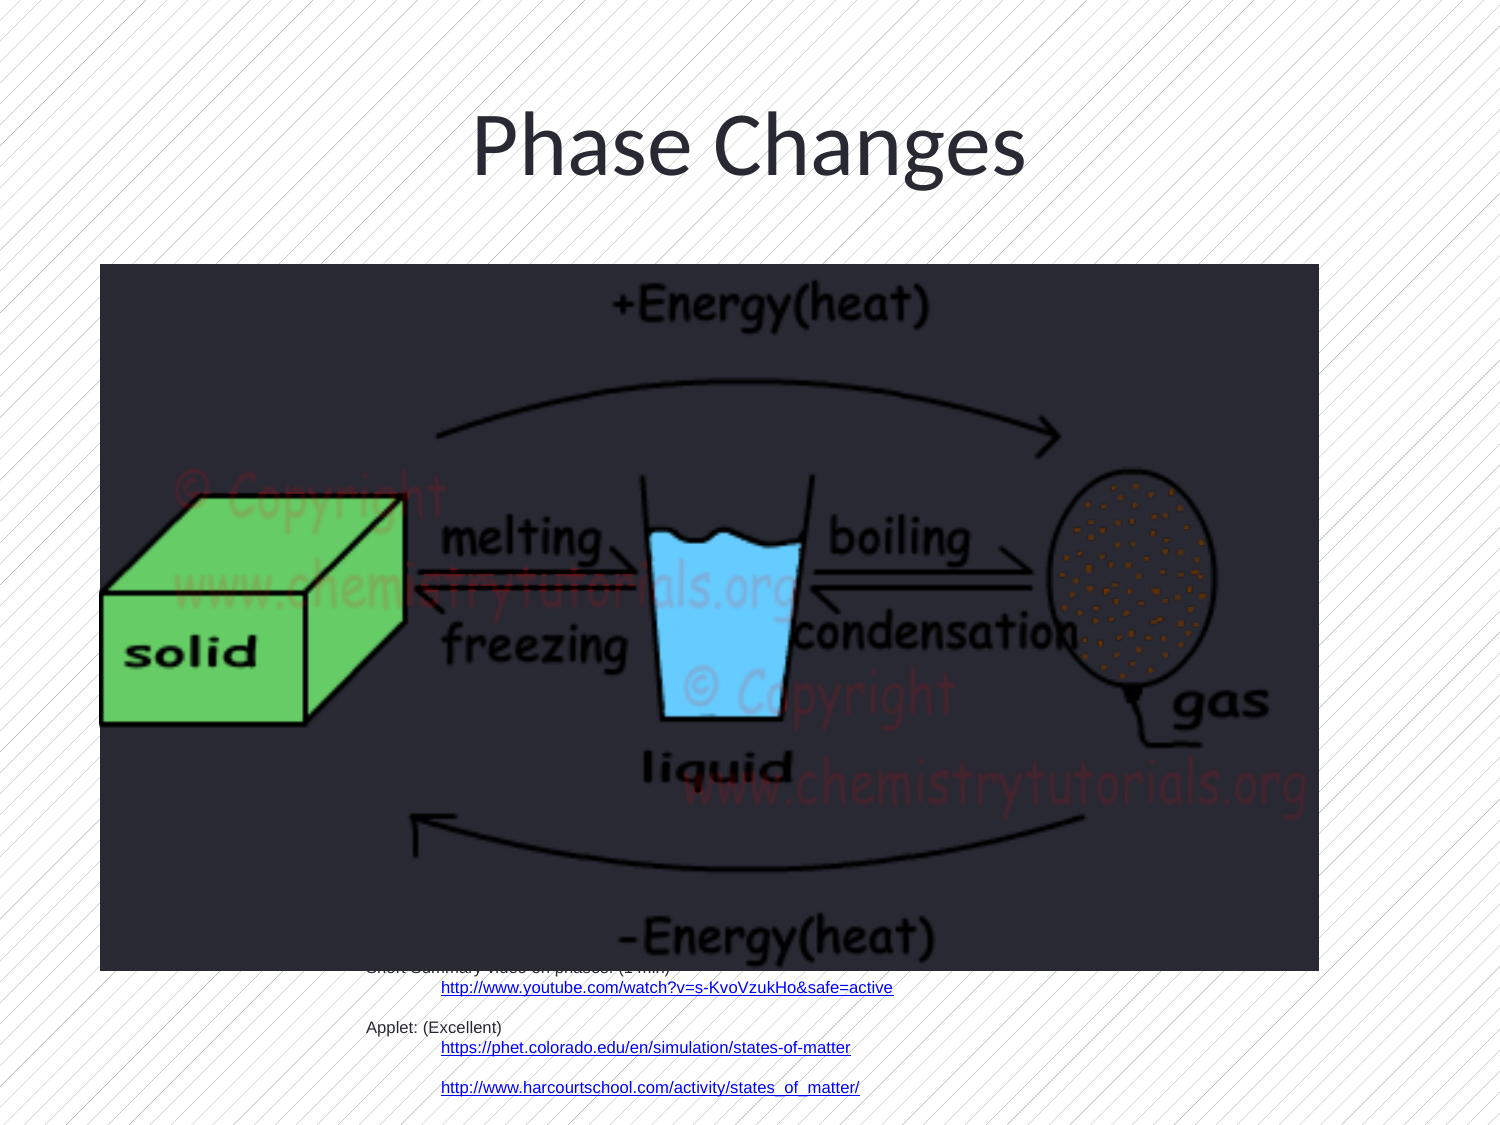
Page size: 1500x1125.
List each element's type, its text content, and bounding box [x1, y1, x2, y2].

picture [99, 263, 1320, 972]
text_box Short Summary video on phases: (1 min) http://www.youtube.com/watch?v=s-KvoVzukHo&safe=active Applet: (Excellent) https://phet.colorado.edu/en/simulation/states-of-matter http://www.harcourtschool.com/activity/states_of_matter/ [351, 980, 1102, 1105]
title Phase Changes [75, 45, 1425, 233]
